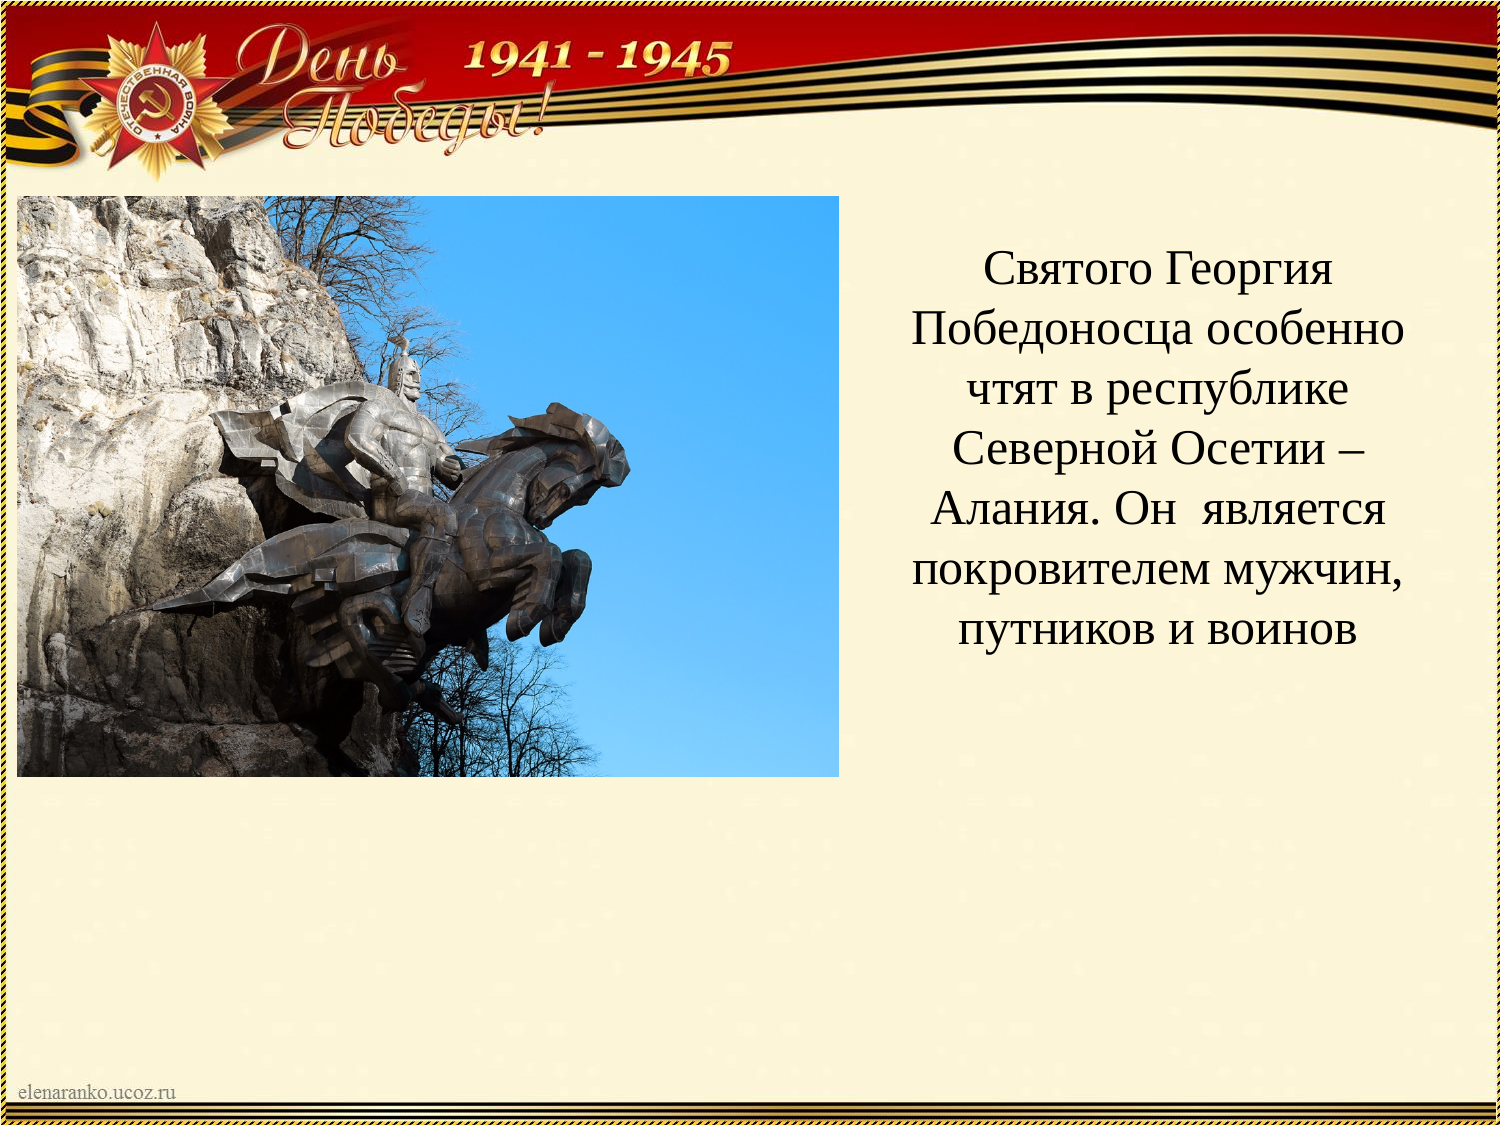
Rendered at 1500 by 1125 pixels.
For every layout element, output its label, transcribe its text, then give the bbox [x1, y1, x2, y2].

picture [0, 0, 1500, 1125]
title Святого Георгия Победоносца особенно чтят в республике Северной Осетии – Алания. Он является покровителем мужчин, путников и воинов [856, 231, 1461, 657]
